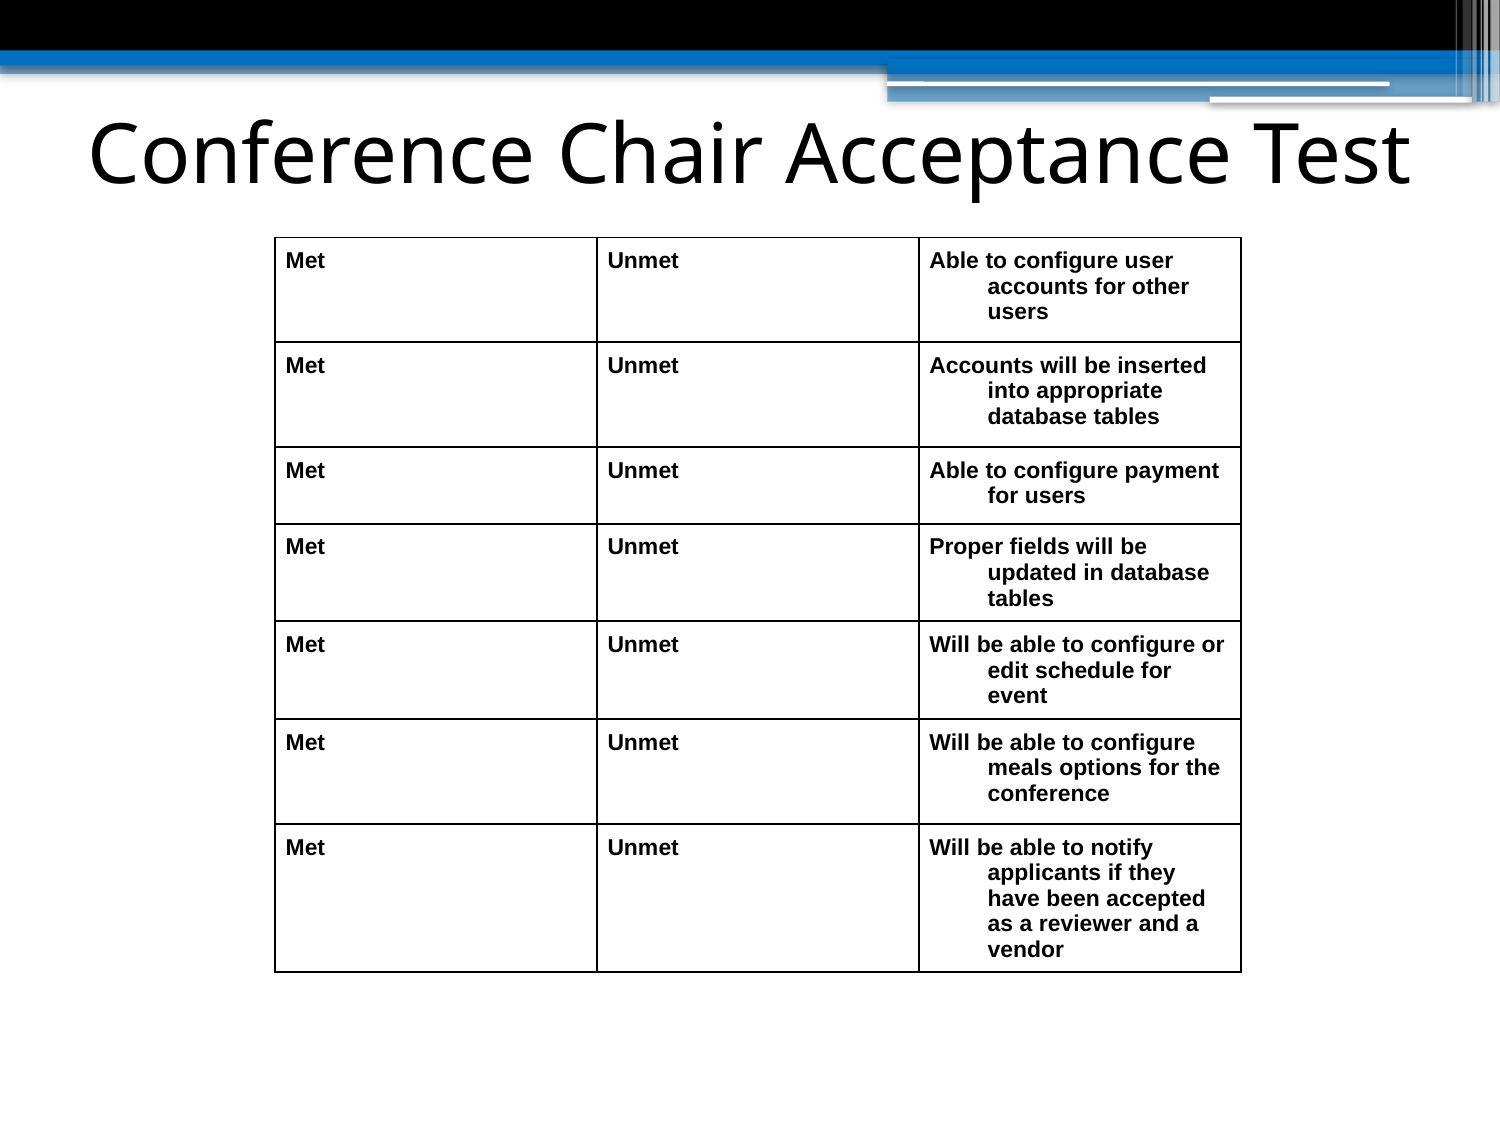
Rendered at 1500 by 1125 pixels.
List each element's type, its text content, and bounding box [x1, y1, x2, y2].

table_cell Unmet [598, 720, 918, 823]
table_cell Met [276, 720, 596, 823]
table_header Met [276, 238, 596, 341]
table_cell Will be able to configure meals options for the conference [920, 720, 1240, 823]
table_header Able to configure user accounts for other users [920, 238, 1240, 341]
table_cell Unmet [598, 825, 918, 971]
table_cell Met [276, 525, 596, 620]
table_cell Unmet [598, 525, 918, 620]
table_cell Unmet [598, 622, 918, 718]
text_box Conference Chair [613, 0, 887, 157]
table_cell Will be able to configure or edit schedule for event [920, 622, 1240, 718]
table_cell Met [276, 448, 596, 523]
table_cell Unmet [598, 343, 918, 446]
table_header Unmet [598, 238, 918, 341]
table_cell Able to configure payment for users [920, 448, 1240, 523]
table_cell Accounts will be inserted into appropriate database tables [920, 343, 1240, 446]
table_cell Met [276, 825, 596, 971]
title Conference Chair Acceptance Test [0, 62, 1500, 238]
table_cell Will be able to notify applicants if they have been accepted as a reviewer and a vendor [920, 825, 1240, 971]
table_cell Unmet [598, 448, 918, 523]
table_cell Met [276, 343, 596, 446]
table_cell Met [276, 622, 596, 718]
table_cell Proper fields will be updated in database tables [920, 525, 1240, 620]
